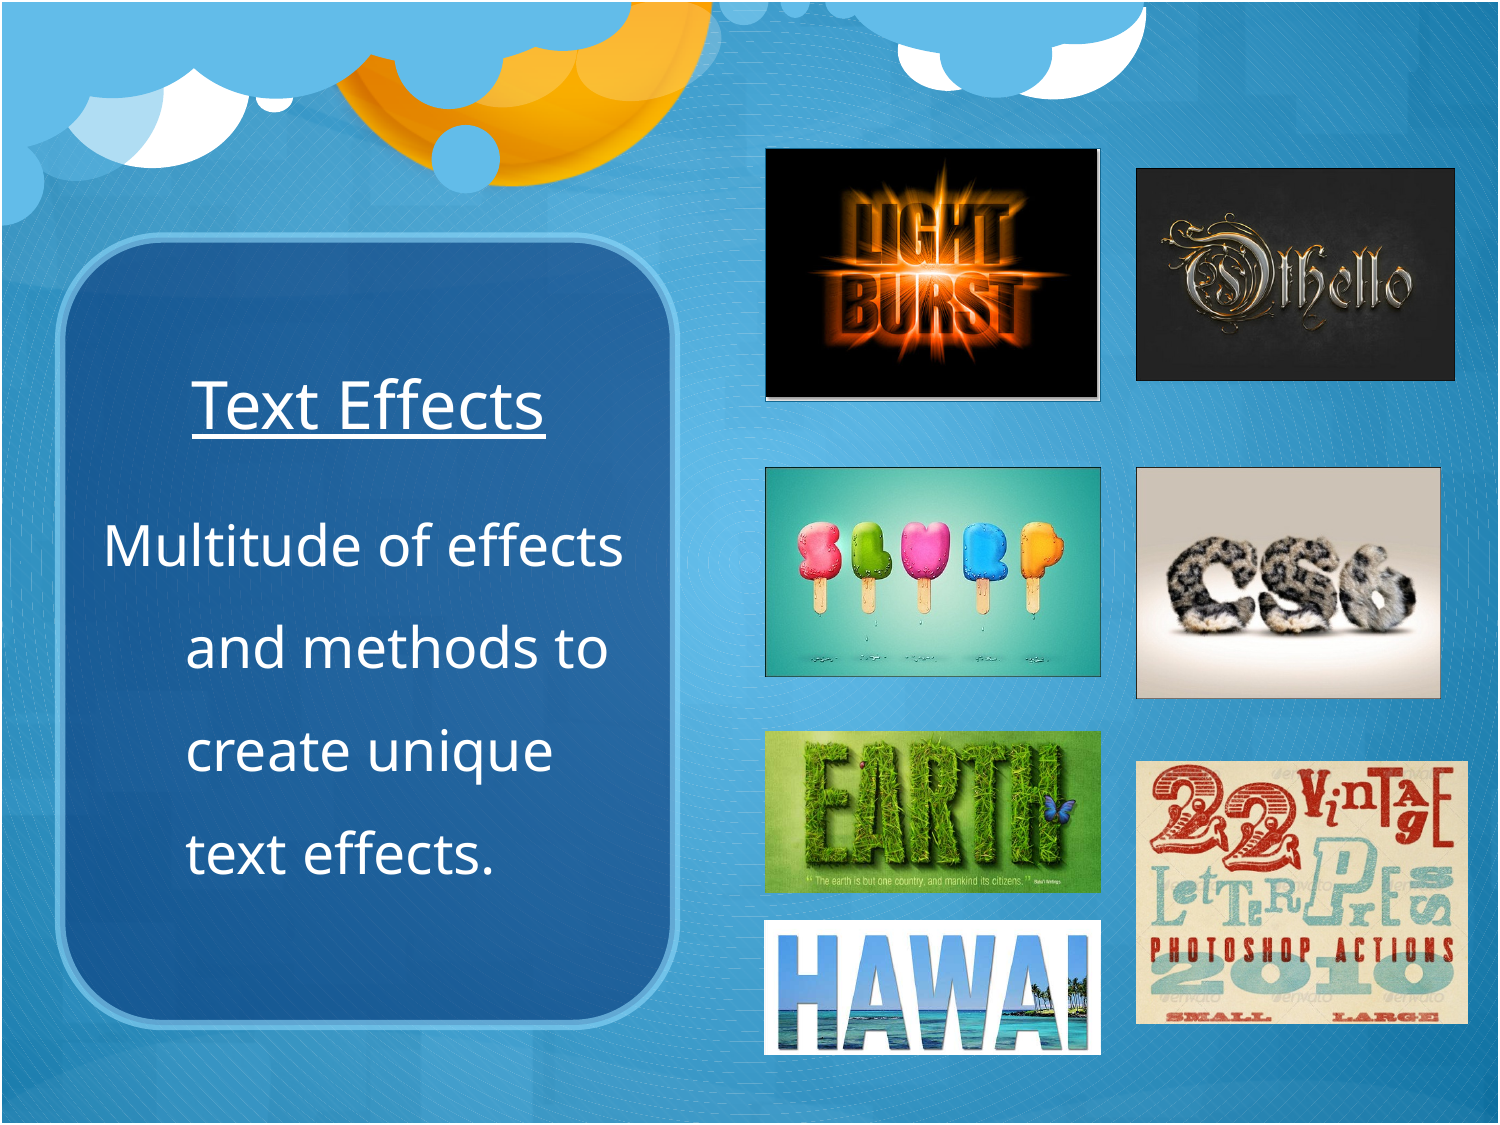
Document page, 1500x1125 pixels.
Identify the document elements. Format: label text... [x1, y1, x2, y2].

picture [2, 2, 1498, 1123]
list Multitude of effects and methods to create unique text effects. [87, 467, 650, 988]
title Text Effects [87, 275, 650, 450]
